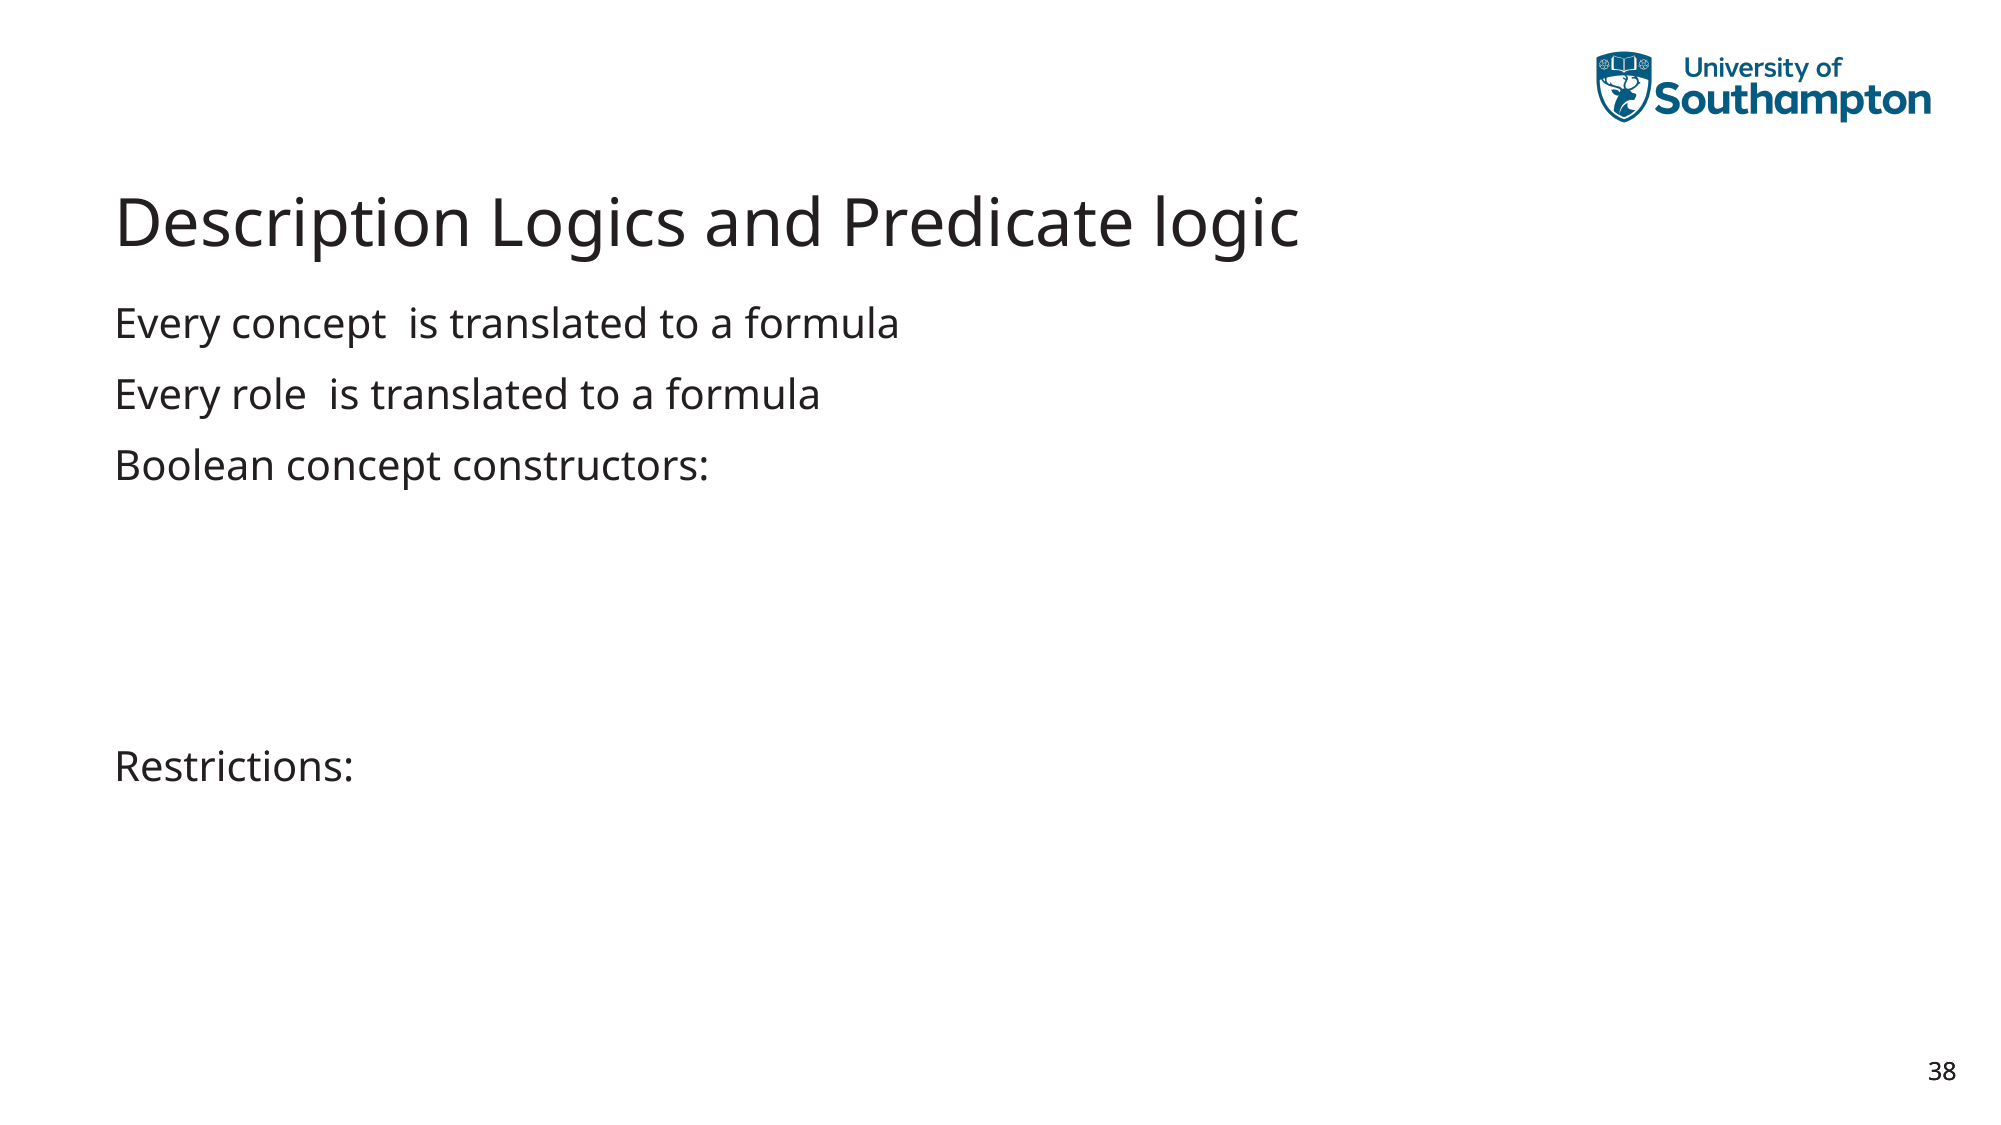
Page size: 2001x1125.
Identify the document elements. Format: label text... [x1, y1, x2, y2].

picture [1600, 80, 1617, 111]
picture [1527, 0, 2000, 220]
picture [1823, 97, 1830, 113]
picture [1730, 97, 1736, 113]
picture [1626, 78, 1648, 111]
picture [1782, 97, 1791, 108]
picture [1607, 76, 1624, 88]
picture [1758, 97, 1766, 113]
picture [1626, 76, 1636, 88]
picture [1808, 97, 1815, 113]
picture [1847, 97, 1857, 108]
slide_number 38 [1897, 1046, 1969, 1094]
title Description Logics and Predicate logic [102, 113, 1898, 268]
picture [1689, 97, 1698, 108]
picture [1890, 97, 1900, 108]
